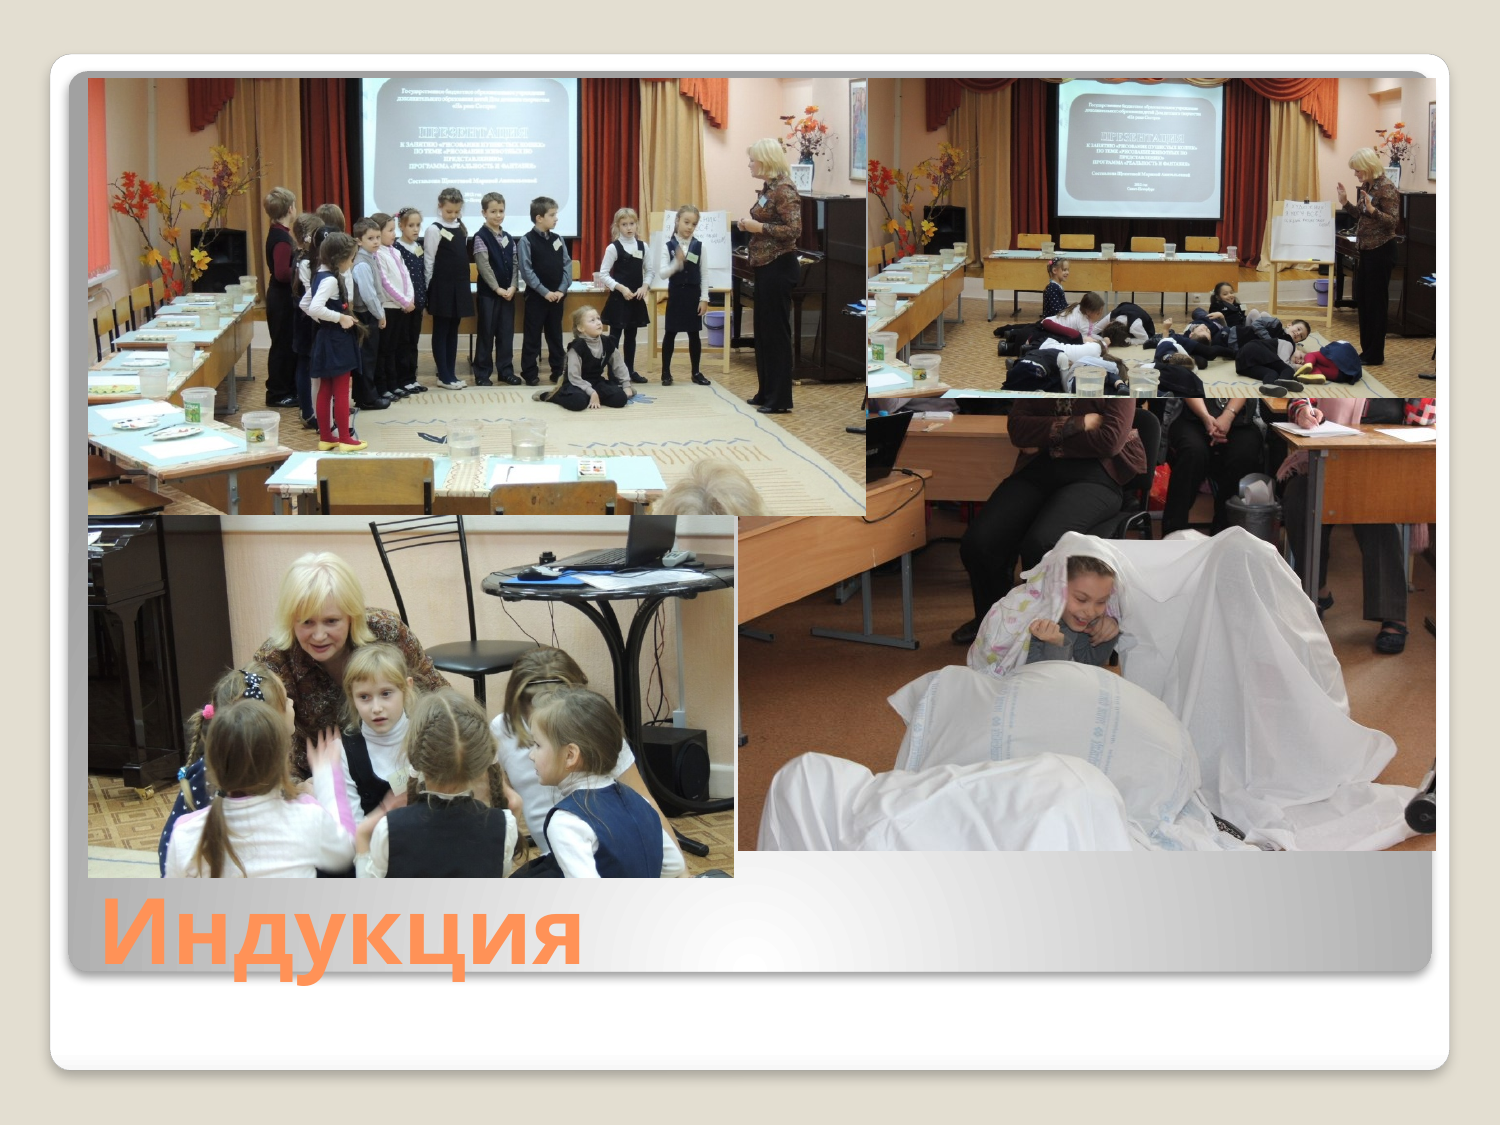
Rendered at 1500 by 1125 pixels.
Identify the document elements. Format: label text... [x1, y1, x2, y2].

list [88, 514, 734, 879]
picture [737, 77, 1436, 851]
title Индукция [82, 864, 1425, 991]
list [88, 77, 866, 516]
